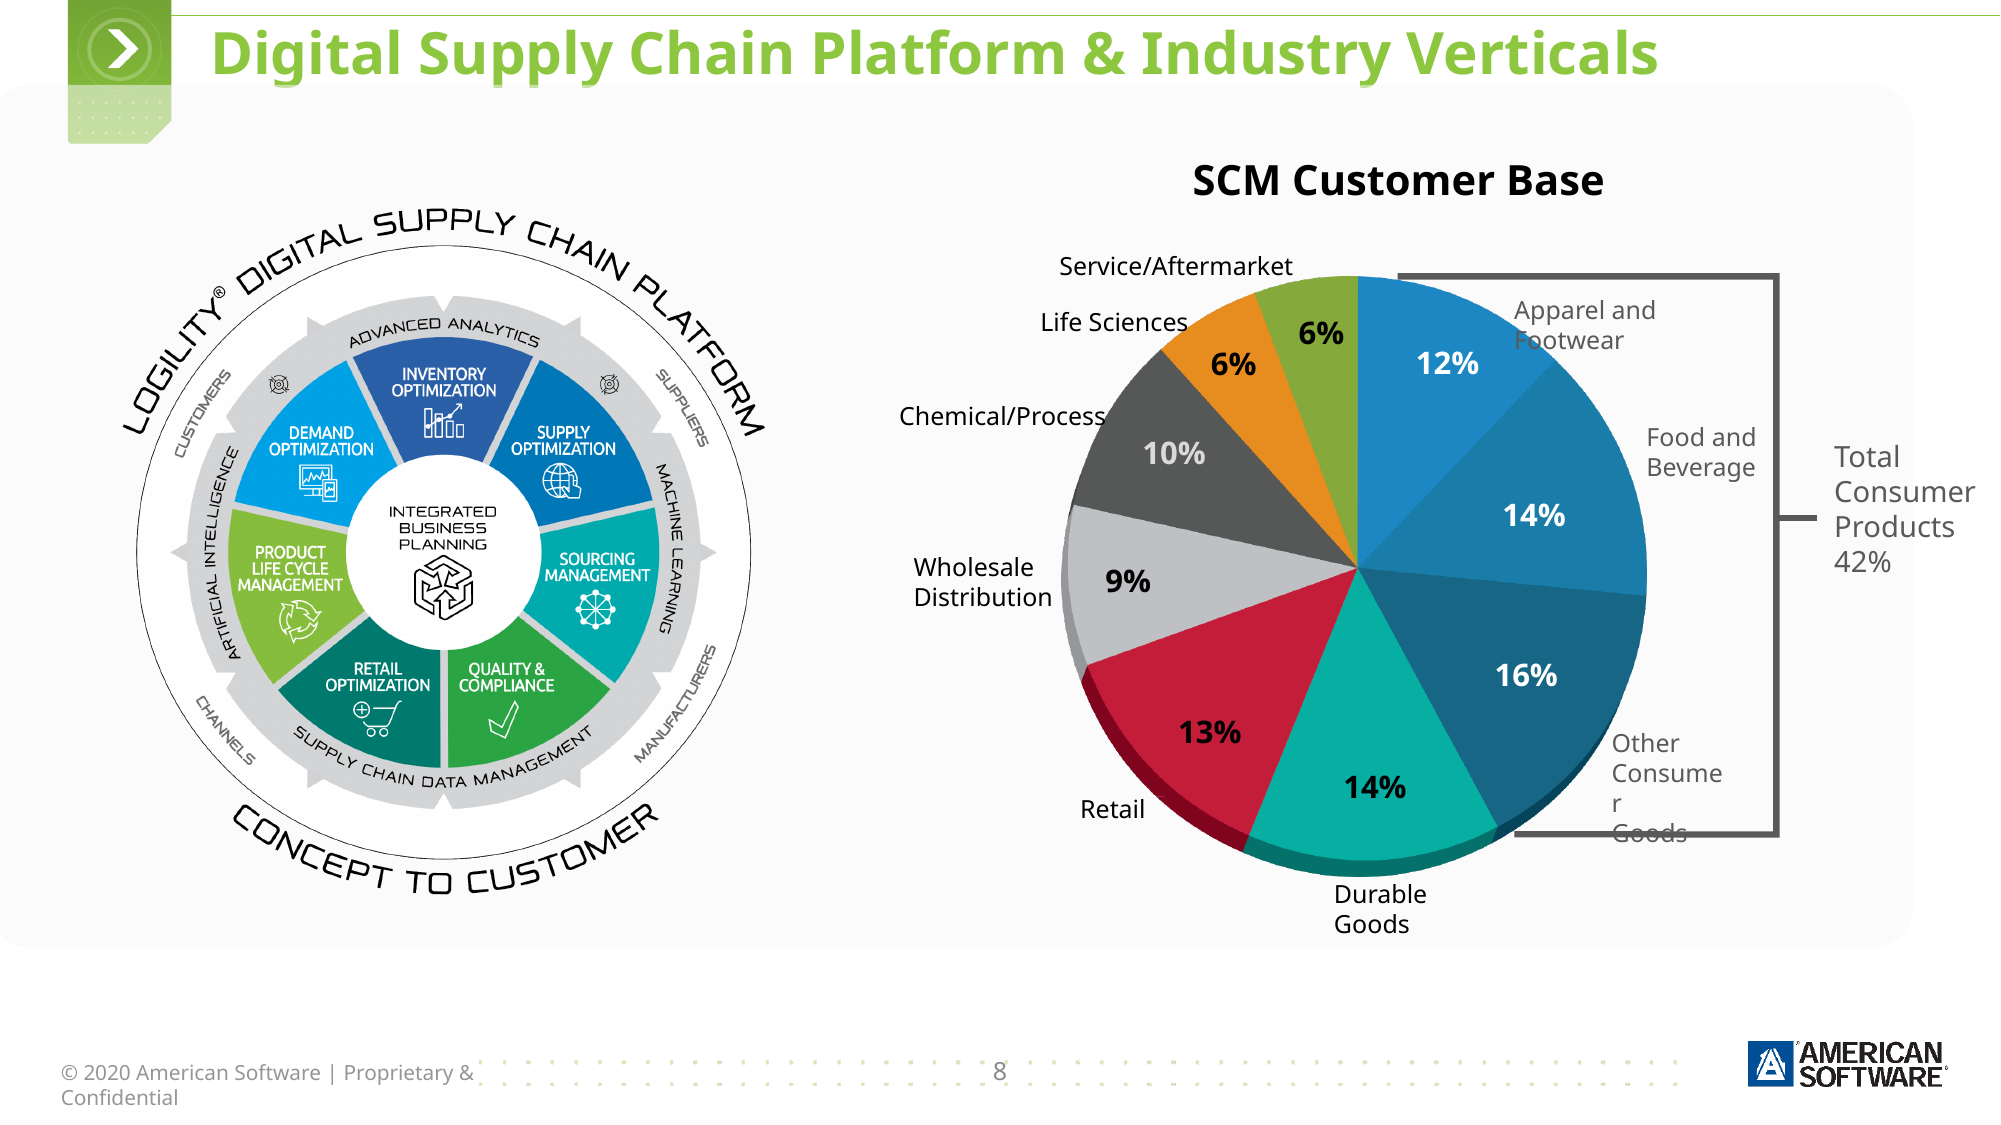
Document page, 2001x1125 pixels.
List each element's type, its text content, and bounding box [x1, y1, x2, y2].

picture [1225, 1060, 1686, 1086]
picture [110, 196, 777, 904]
picture [67, 0, 172, 84]
text_box SCM Customer Base [1128, 146, 1669, 212]
picture [1748, 1041, 1948, 1087]
text_box [0, 84, 1914, 948]
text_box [884, 242, 2000, 948]
slide_number 8 [774, 1042, 1225, 1103]
title Digital Supply Chain Platform & Industry Verticals [195, 17, 1930, 153]
picture [467, 1060, 774, 1086]
